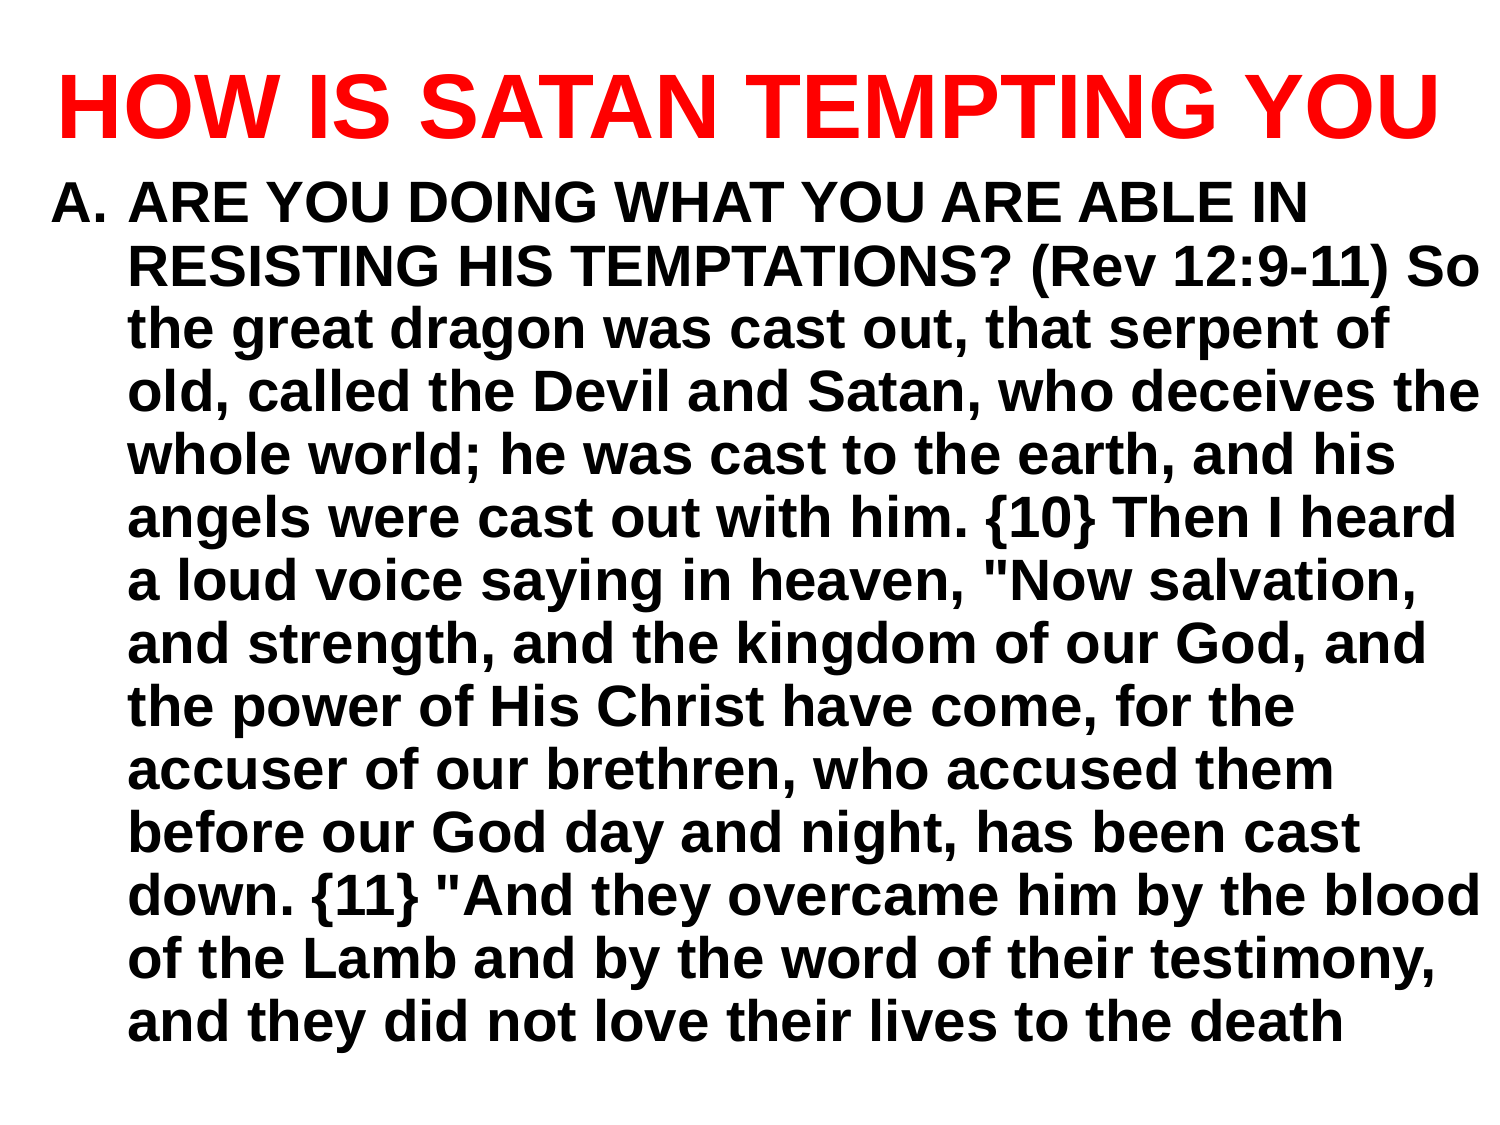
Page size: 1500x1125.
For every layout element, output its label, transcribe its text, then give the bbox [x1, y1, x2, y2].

list ARE YOU DOING WHAT YOU ARE ABLE IN RESISTING HIS TEMPTATIONS? (Rev 12:9-11) So the great dragon was cast out, that serpent of old, called the Devil and Satan, who deceives the whole world; he was cast to the earth, and his angels were cast out with him. {10} Then I heard a loud voice saying in heaven, "Now salvation, and strength, and the kingdom of our God, and the power of His Christ have come, for the accuser of our brethren, who accused them before our God day and night, has been cast down. {11} "And they overcame him by the blood of the Lamb and by the word of their testimony, and they did not love their lives to the death [36, 165, 1500, 1125]
title HOW IS SATAN TEMPTING YOU [0, 0, 1500, 218]
